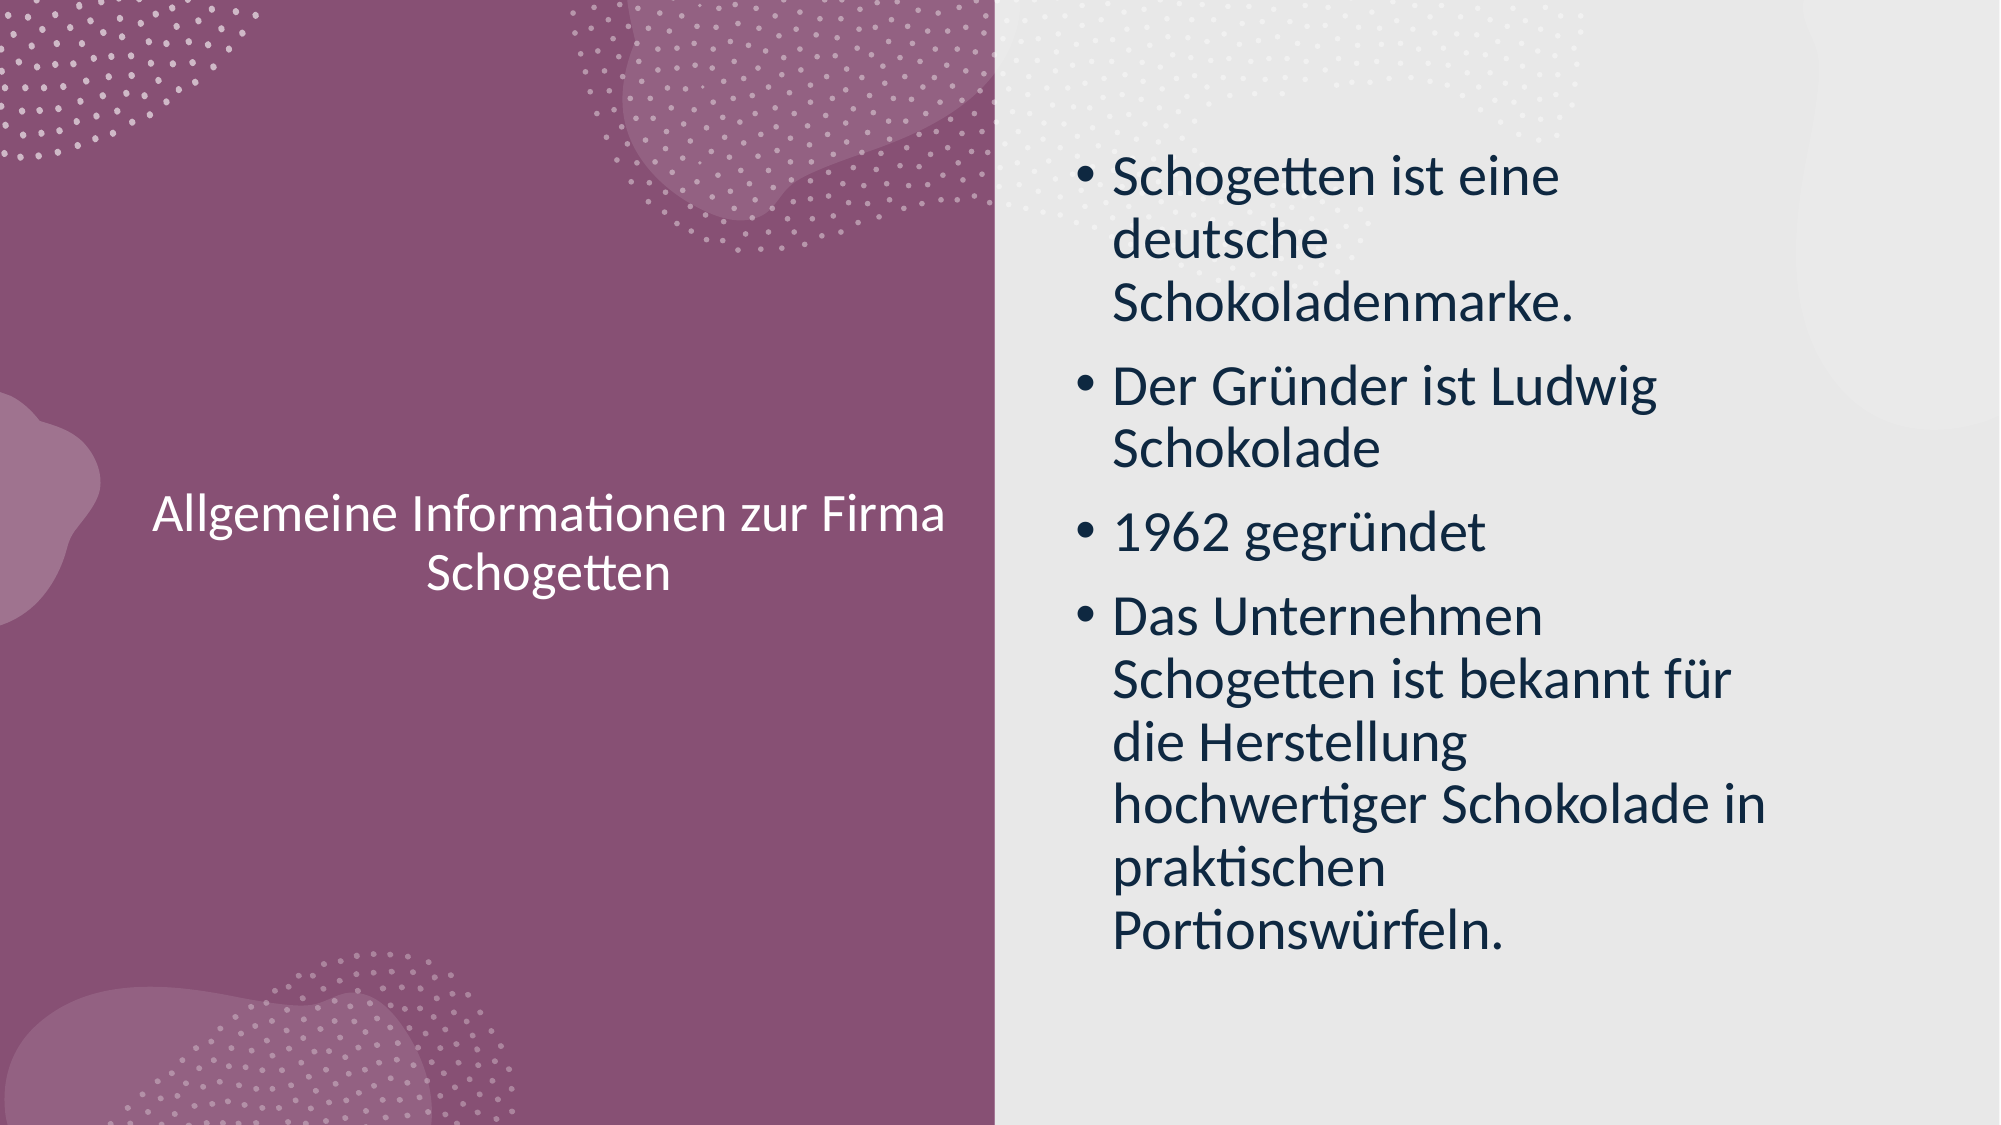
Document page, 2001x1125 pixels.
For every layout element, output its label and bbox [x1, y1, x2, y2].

text_box [0, 0, 2000, 1125]
